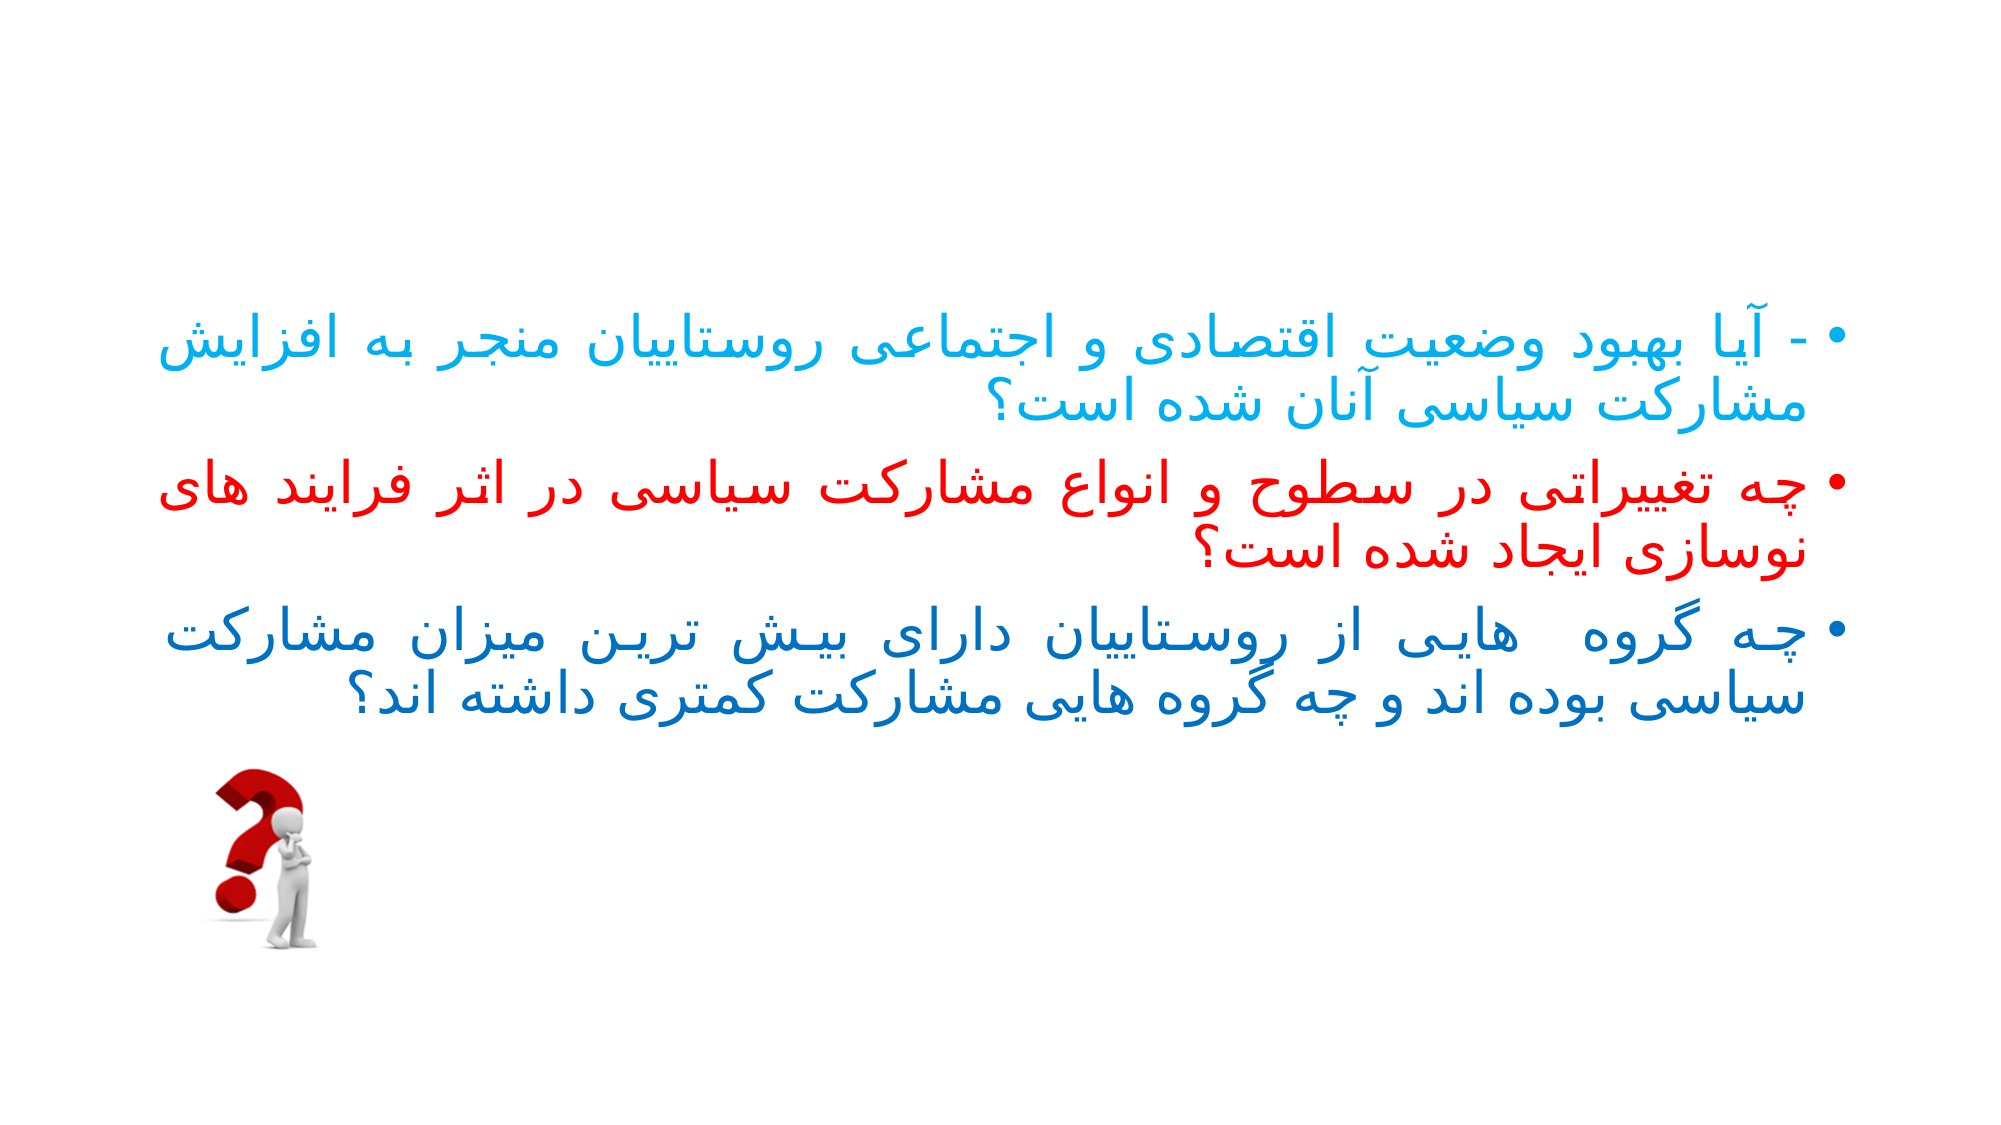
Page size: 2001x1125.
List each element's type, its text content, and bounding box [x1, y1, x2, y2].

picture [161, 750, 390, 979]
list - آیا بهبود وضعیت اقتصادی و اجتماعی روستاییان منجر به افزایش مشارکت سیاسی آنان شده است؟ چه تغییراتی در سطوح و انواع مشارکت سیاسی در اثر فرایند های نوسازی ایجاد شده است؟ چه گروه هایی از روستاییان دارای بیش ترین میزان مشارکت سیاسی بوده اند و چه گروه هایی مشارکت کمتری داشته اند؟ [137, 299, 1863, 1014]
